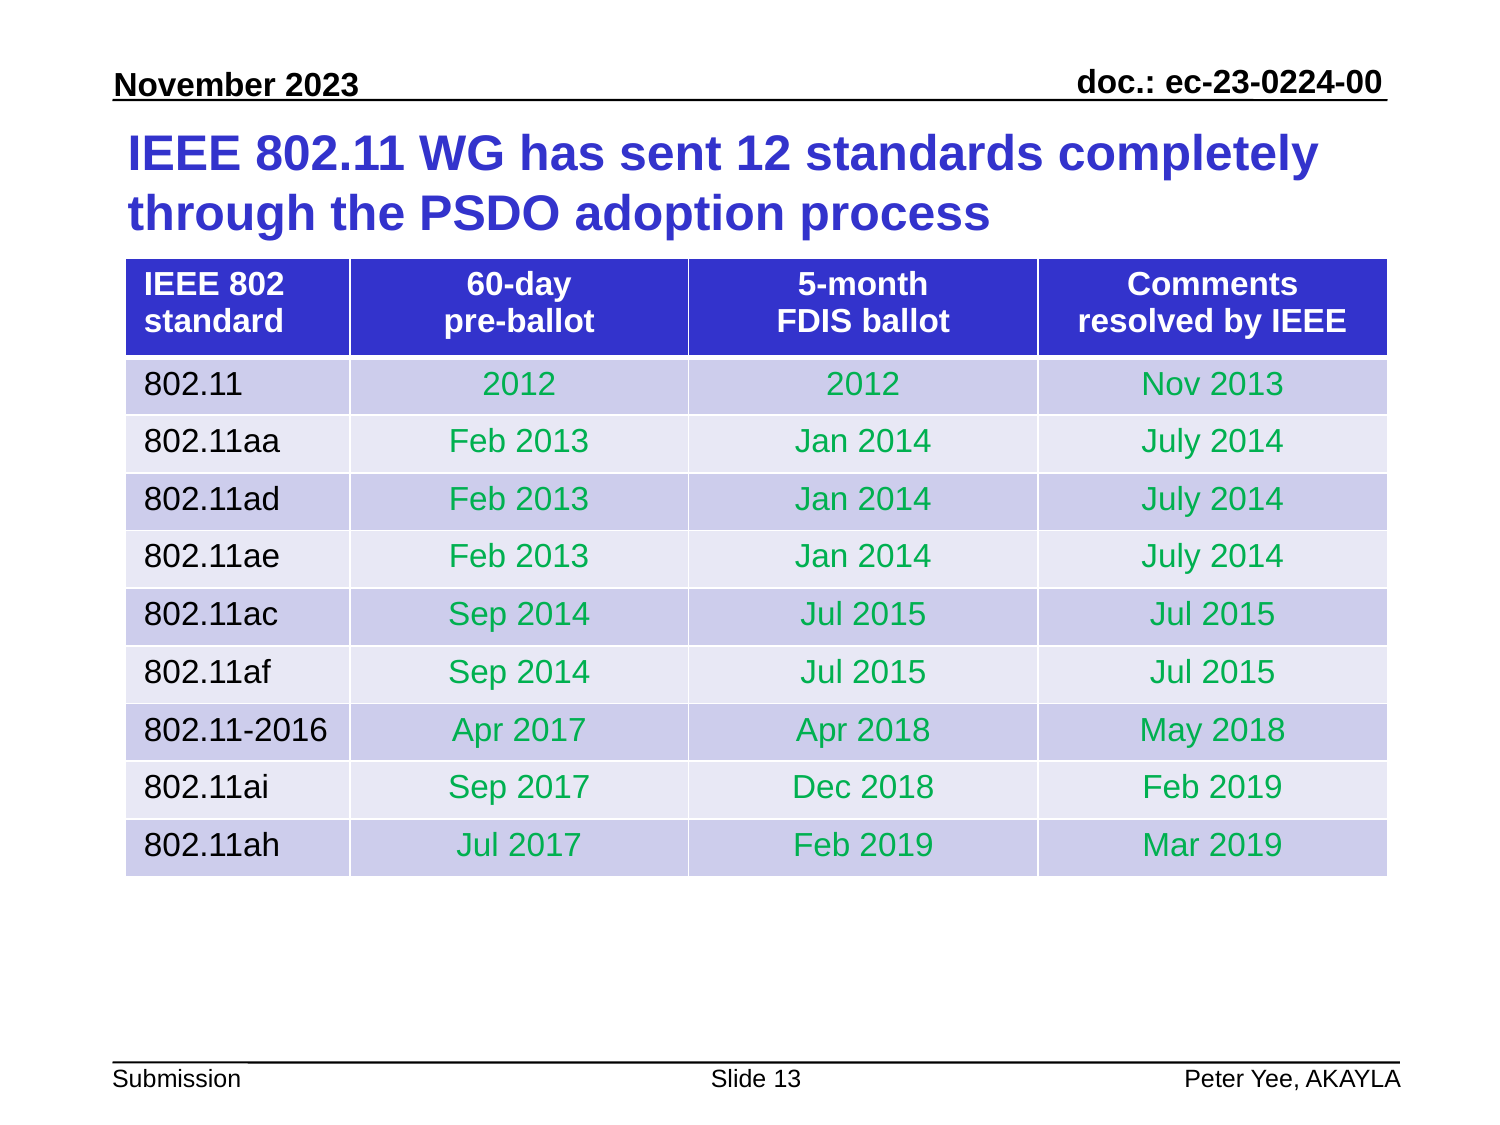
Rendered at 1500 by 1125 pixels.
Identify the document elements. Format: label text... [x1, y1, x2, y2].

title IEEE 802.11 WG has sent 12 standards completely through the PSDO adoption process [112, 112, 1388, 288]
table_cell 2012 [689, 360, 1037, 414]
table_cell Jul 2015 [1039, 589, 1387, 645]
table_cell July 2014 [1039, 474, 1387, 530]
table_cell 802.11ad [126, 474, 349, 530]
table_cell July 2014 [1039, 531, 1387, 587]
table_cell 802.11af [126, 647, 349, 703]
table_cell Feb 2013 [351, 531, 688, 587]
table_cell Jan 2014 [689, 531, 1037, 587]
table_cell Jan 2014 [689, 416, 1037, 472]
table_cell 802.11ae [126, 531, 349, 587]
table_cell Feb 2013 [351, 416, 688, 472]
table_cell Jul 2015 [689, 647, 1037, 703]
table_header 5-month FDIS ballot [689, 259, 1037, 355]
table_cell Mar 2019 [1039, 820, 1387, 876]
table_cell Feb 2019 [689, 820, 1037, 876]
table_cell 802.11aa [126, 416, 349, 472]
table_cell Jan 2014 [689, 474, 1037, 530]
table_cell Feb 2013 [351, 474, 688, 530]
table_cell 2012 [351, 360, 688, 414]
footer Peter Yee, AKAYLA [1183, 1061, 1402, 1093]
table_header 60-day pre-ballot [351, 259, 688, 355]
table_cell Dec 2018 [689, 762, 1037, 818]
table_cell 802.11ai [126, 762, 349, 818]
table_cell 802.11-2016 [126, 704, 349, 760]
table_cell Apr 2017 [351, 704, 688, 760]
table_header IEEE 802 standard [126, 259, 349, 355]
table_cell Jul 2015 [1039, 647, 1387, 703]
table_cell 802.11 [126, 360, 349, 414]
table_cell July 2014 [1039, 416, 1387, 472]
table_cell Sep 2014 [351, 589, 688, 645]
table_cell Feb 2019 [1039, 762, 1387, 818]
slide_number Slide 13 [709, 1061, 803, 1093]
table_cell 802.11ac [126, 589, 349, 645]
table_header Comments resolved by IEEE [1039, 259, 1387, 355]
table_cell May 2018 [1039, 704, 1387, 760]
table_cell Jul 2015 [689, 589, 1037, 645]
table_cell Sep 2017 [351, 762, 688, 818]
table_cell Nov 2013 [1039, 360, 1387, 414]
table_cell Apr 2018 [689, 704, 1037, 760]
table_cell Sep 2014 [351, 647, 688, 703]
table_cell 802.11ah [126, 820, 349, 876]
table_cell Jul 2017 [351, 820, 688, 876]
